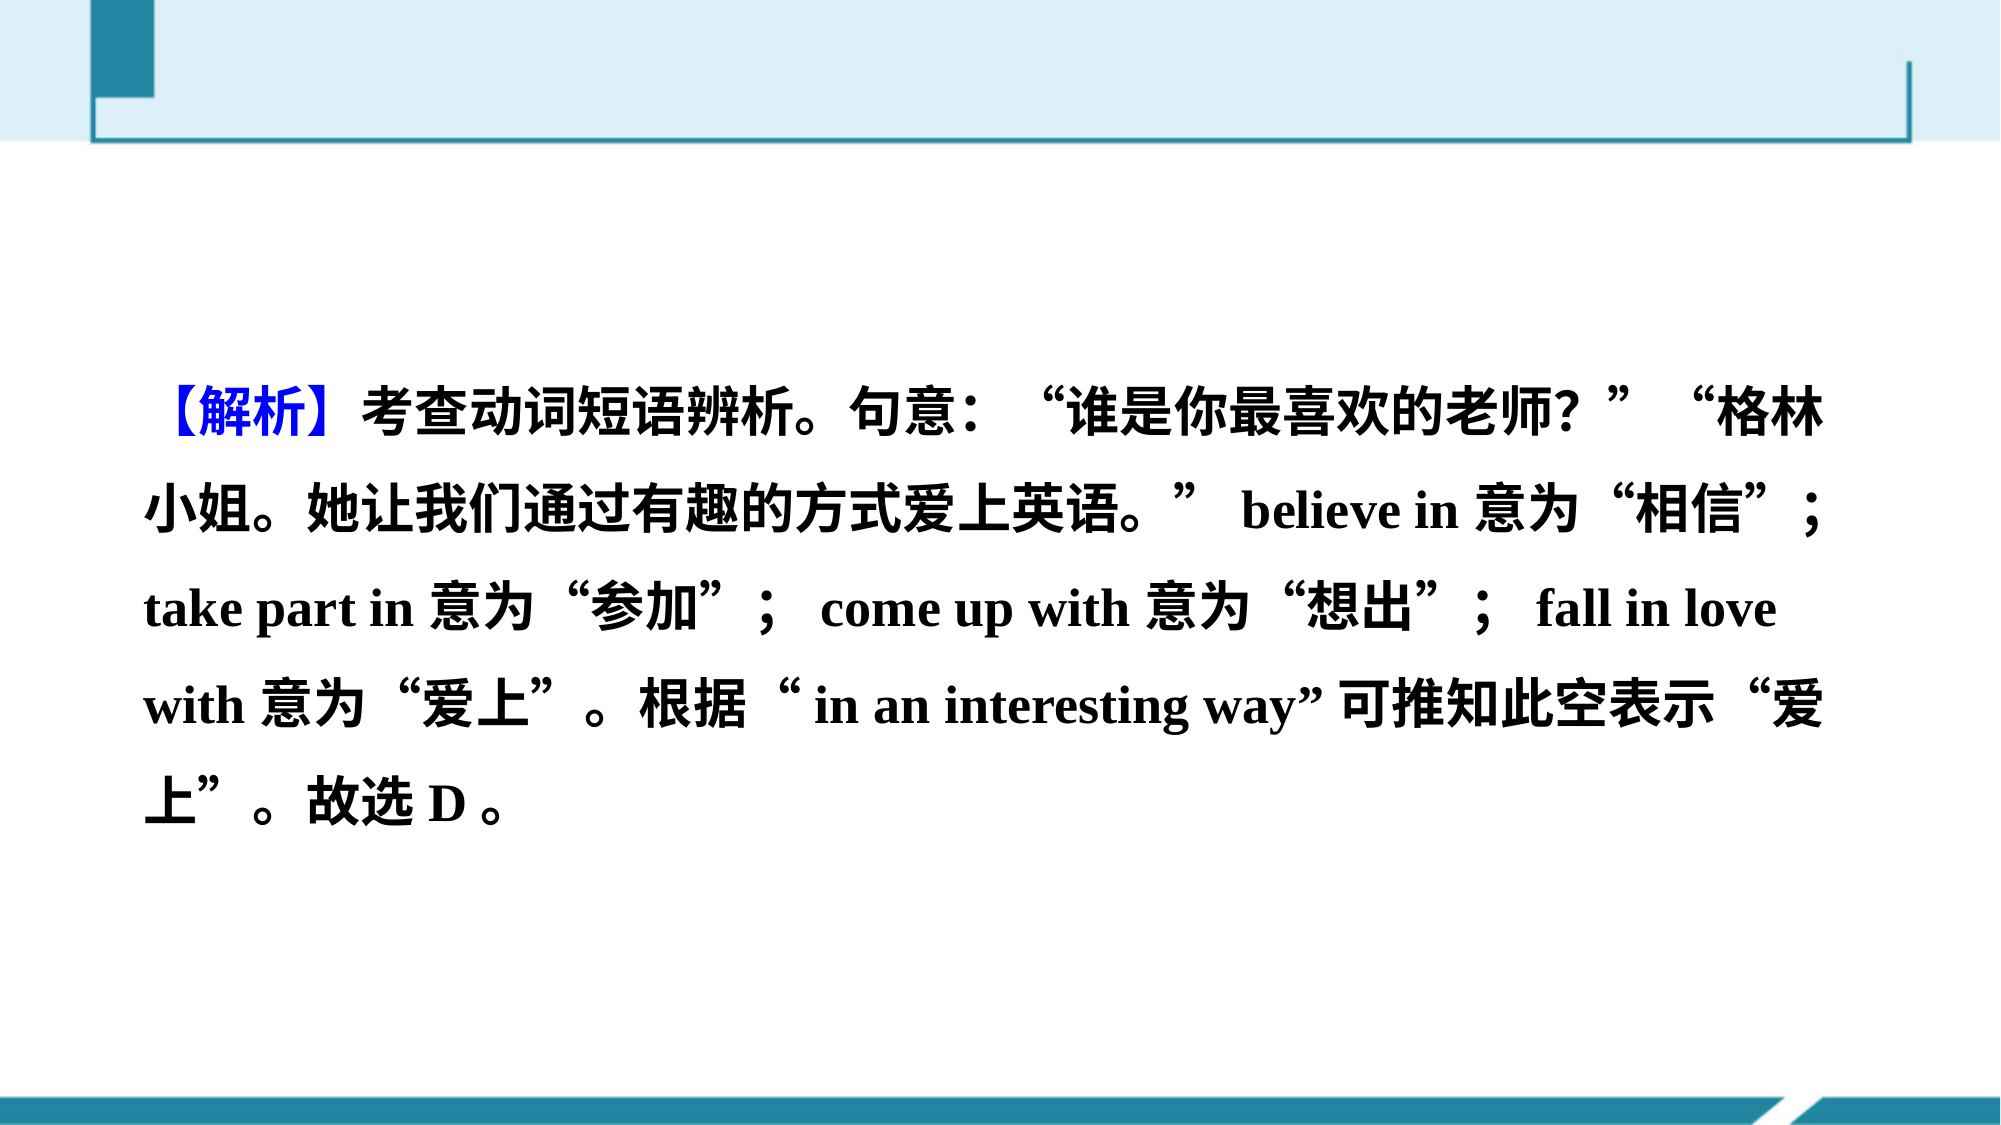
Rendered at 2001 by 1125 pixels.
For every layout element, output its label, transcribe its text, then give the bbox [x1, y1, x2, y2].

text_box 【解析】考查动词短语辨析。句意：“谁是你最喜欢的老师？”“格林小姐。她让我们通过有趣的方式爱上英语。”believe in意为“相信”；take part in意为“参加”；come up with意为“想出”；fall in love with意为“爱上”。根据“in an interesting way”可推知此空表示“爱上”。故选D。 [129, 337, 1878, 840]
picture [0, 0, 2001, 1125]
